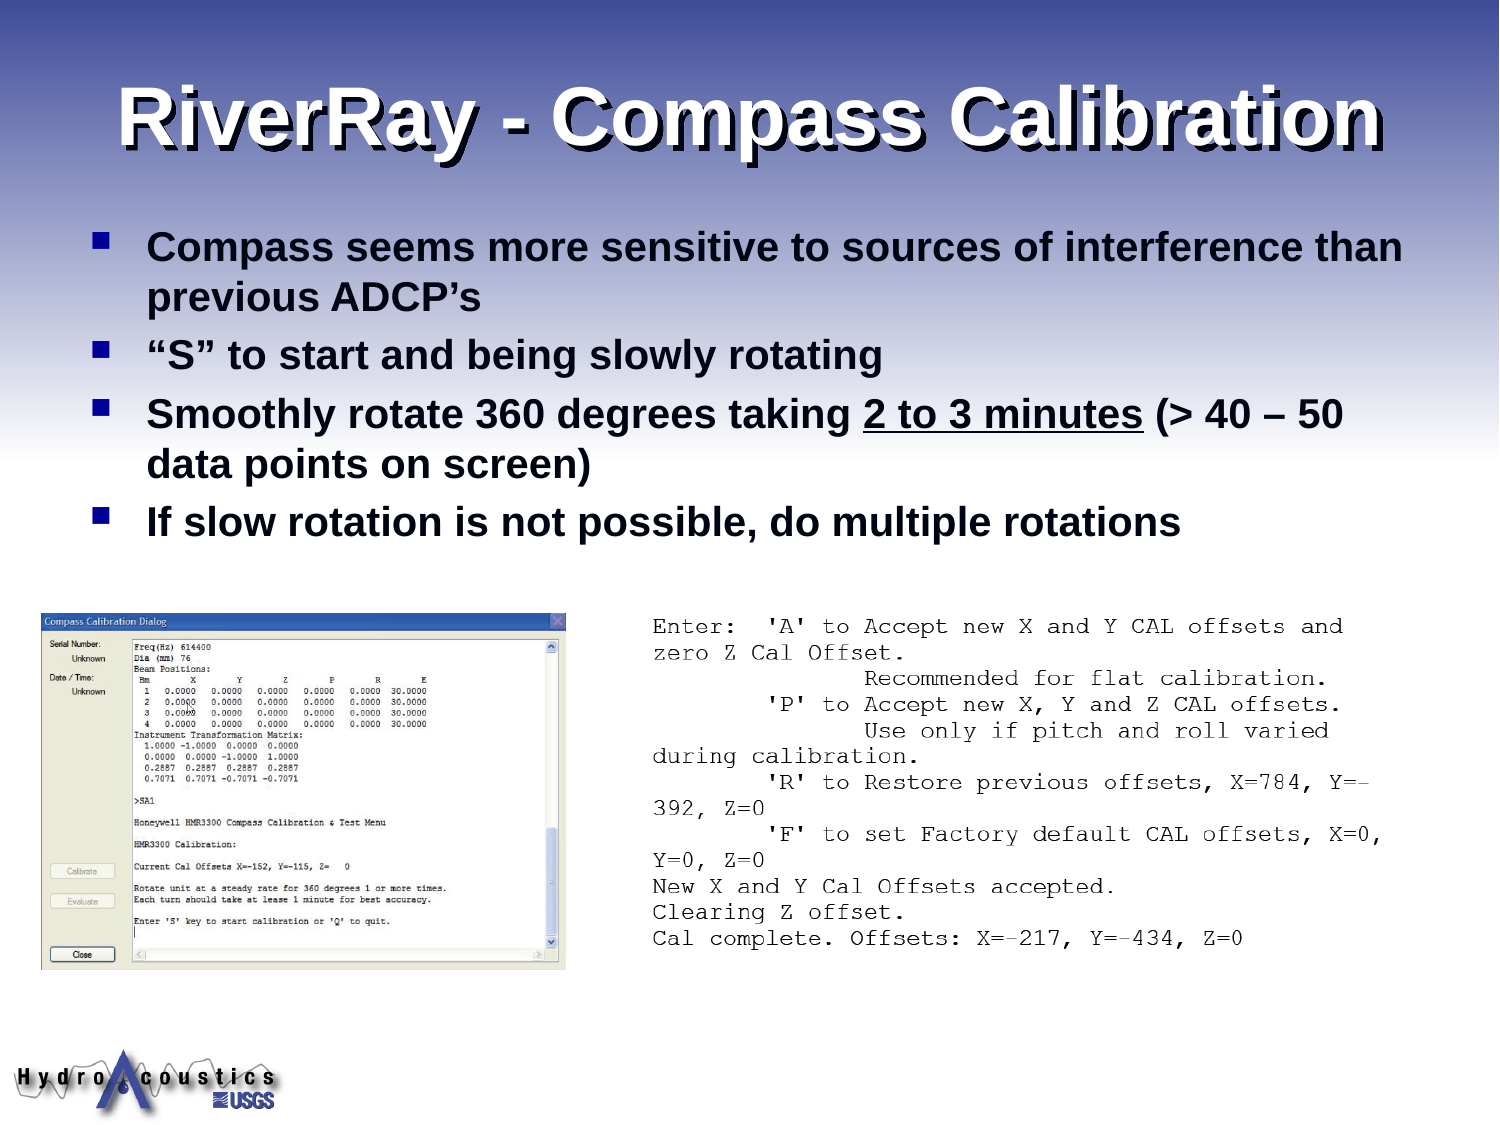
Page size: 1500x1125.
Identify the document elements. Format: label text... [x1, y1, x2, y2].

picture [41, 612, 566, 971]
title RiverRay - Compass Calibration [74, 62, 1426, 163]
picture [12, 1043, 289, 1125]
list Compass seems more sensitive to sources of interference than previous ADCP’s “S” to start and being slowly rotating Smoothly rotate 360 degrees taking 2 to 3 minutes (> 40 – 50 data points on screen) If slow rotation is not possible, do multiple rotations [74, 212, 1426, 1056]
picture [637, 612, 1393, 971]
